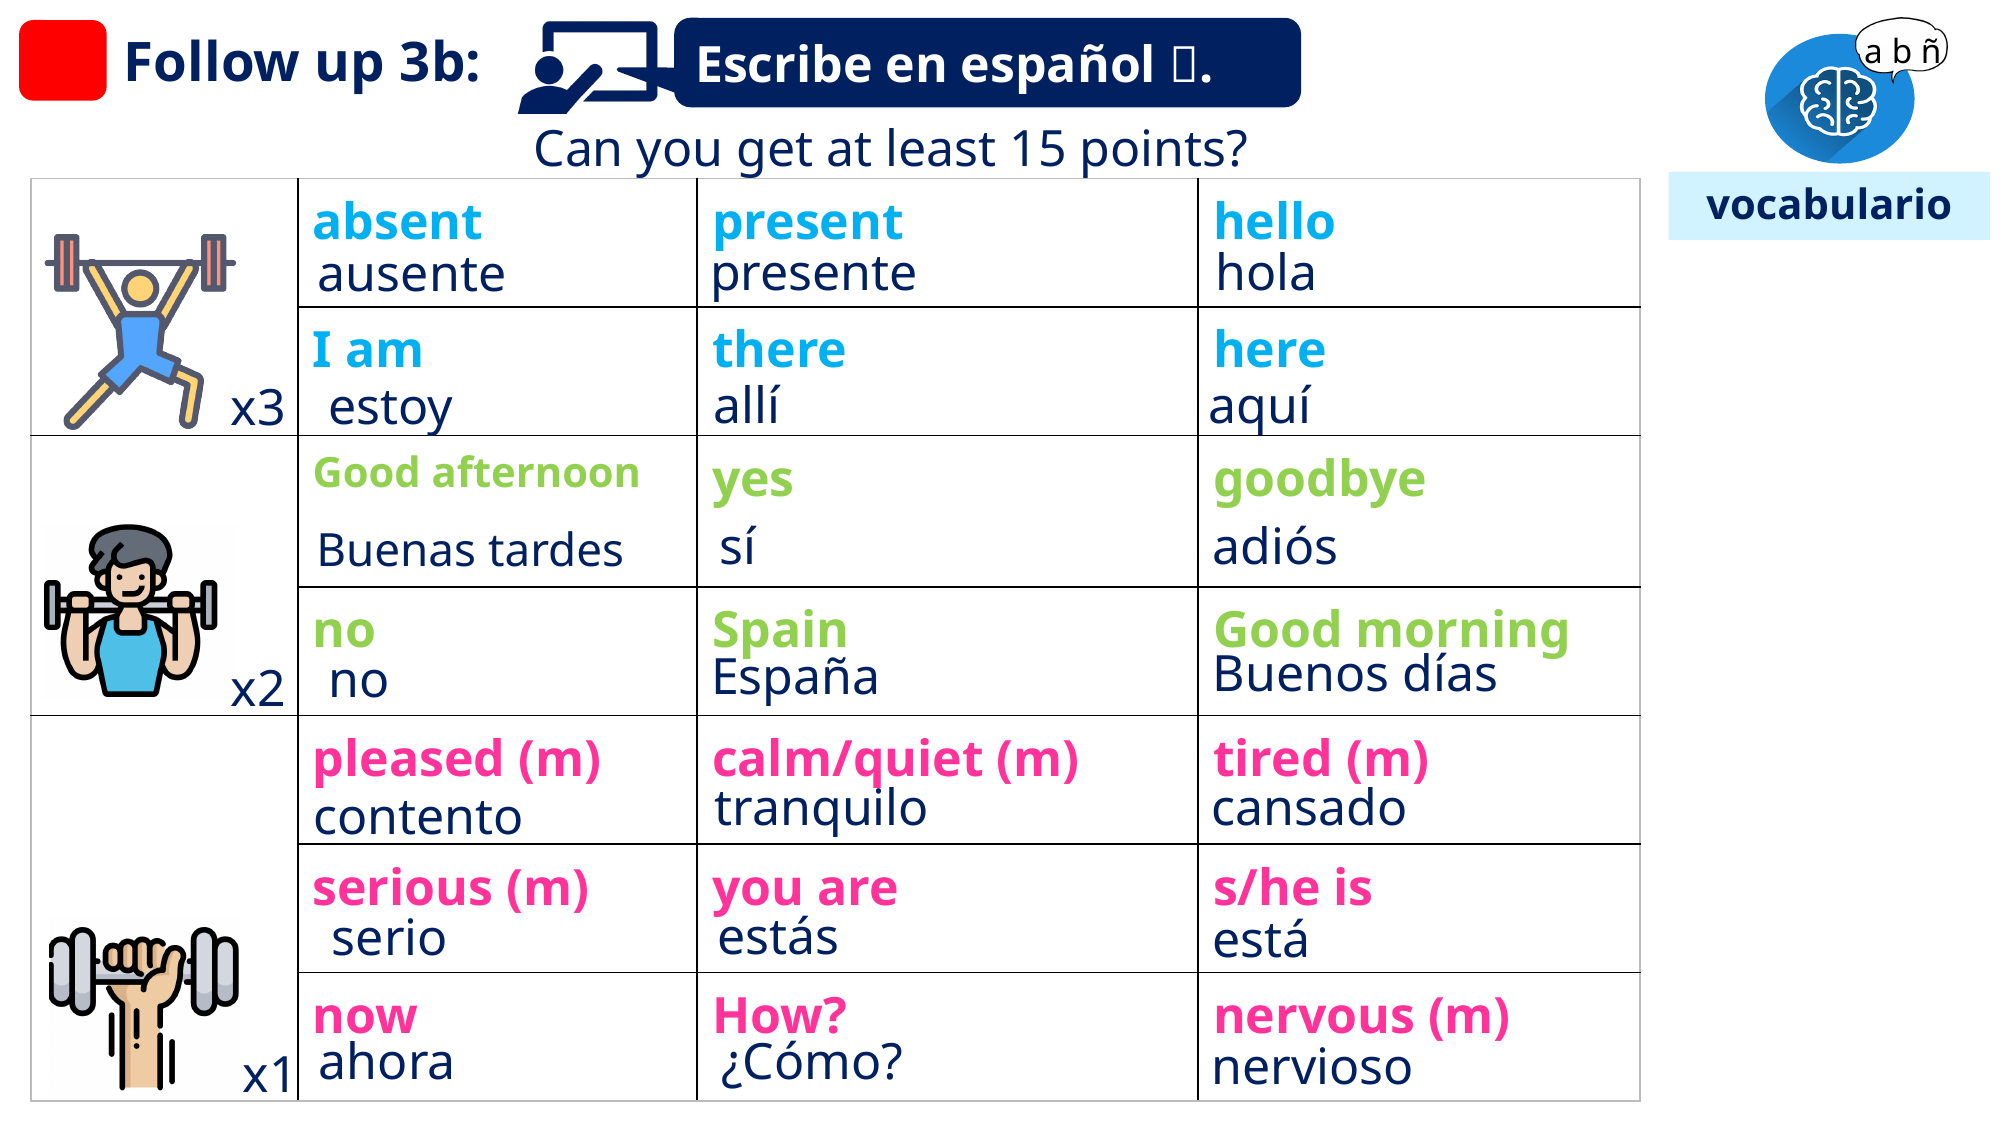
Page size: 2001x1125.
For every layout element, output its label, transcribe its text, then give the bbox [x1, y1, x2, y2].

table_cell Good afternoon [299, 436, 696, 586]
text_box x1 [227, 1034, 313, 1110]
text_box presente [695, 233, 1144, 308]
text_box nervioso [1196, 1026, 1610, 1102]
text_box no [313, 640, 703, 715]
table_cell tired (m) [1199, 716, 1639, 843]
table_header present [698, 184, 1197, 306]
picture [48, 914, 240, 1096]
table_header absent [299, 179, 696, 306]
picture [512, 0, 663, 143]
table_cell [32, 716, 297, 1100]
table_header [32, 179, 297, 435]
text_box ¿Cómo? [706, 1022, 1155, 1097]
text_box estás [702, 897, 1151, 973]
table_cell pleased (m) [299, 716, 696, 843]
table_cell calm/quiet (m) [698, 716, 1197, 843]
table_cell I am [299, 308, 696, 435]
text_box tranquilo [699, 768, 1187, 844]
table_cell here [1199, 308, 1639, 435]
table_cell yes [698, 436, 1197, 586]
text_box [1848, 17, 1958, 84]
text_box ahora [304, 1022, 667, 1098]
text_box adiós [1197, 507, 1611, 583]
table_cell Good morning [1199, 588, 1639, 634]
table_cell goodbye [1199, 436, 1639, 586]
picture [1764, 33, 1915, 164]
picture [42, 523, 238, 702]
table_cell serious (m) [299, 845, 696, 972]
text_box aquí [1193, 366, 1607, 442]
text_box x2 [215, 649, 301, 725]
text_box serio [317, 897, 702, 973]
picture [42, 234, 238, 430]
text_box vocabulario [1668, 171, 1990, 240]
text_box contento [298, 777, 662, 853]
table_cell Spain [698, 588, 1197, 715]
text_box allí [699, 366, 1148, 442]
text_box sí [705, 507, 1154, 583]
table_cell Good morning [1199, 710, 1639, 715]
text_box estoy [313, 367, 699, 442]
table_cell nervous (m) [1199, 973, 1639, 1100]
table_cell How? [698, 973, 1197, 1100]
text_box Escribe en español 📝. [666, 17, 1302, 108]
table_cell you are [698, 845, 1197, 972]
text_box Buenos días [1198, 634, 1676, 710]
text_box hola [1200, 233, 1614, 308]
text_box [20, 21, 106, 100]
text_box está [1197, 899, 1611, 975]
text_box Buenas tardes [301, 512, 665, 583]
title Follow up 3b: [108, 25, 506, 102]
text_box España [696, 637, 1145, 712]
text_box cansado [1196, 767, 1610, 843]
text_box Can you get at least 15 points? [518, 108, 1961, 184]
table_cell now [299, 973, 696, 1100]
table_cell [32, 436, 297, 715]
table_cell s/he is [1199, 845, 1639, 972]
table_cell there [698, 308, 1197, 435]
text_box ausente [303, 233, 693, 309]
text_box x3 [215, 368, 301, 443]
table_header hello [1199, 184, 1639, 306]
table_cell no [299, 588, 696, 715]
